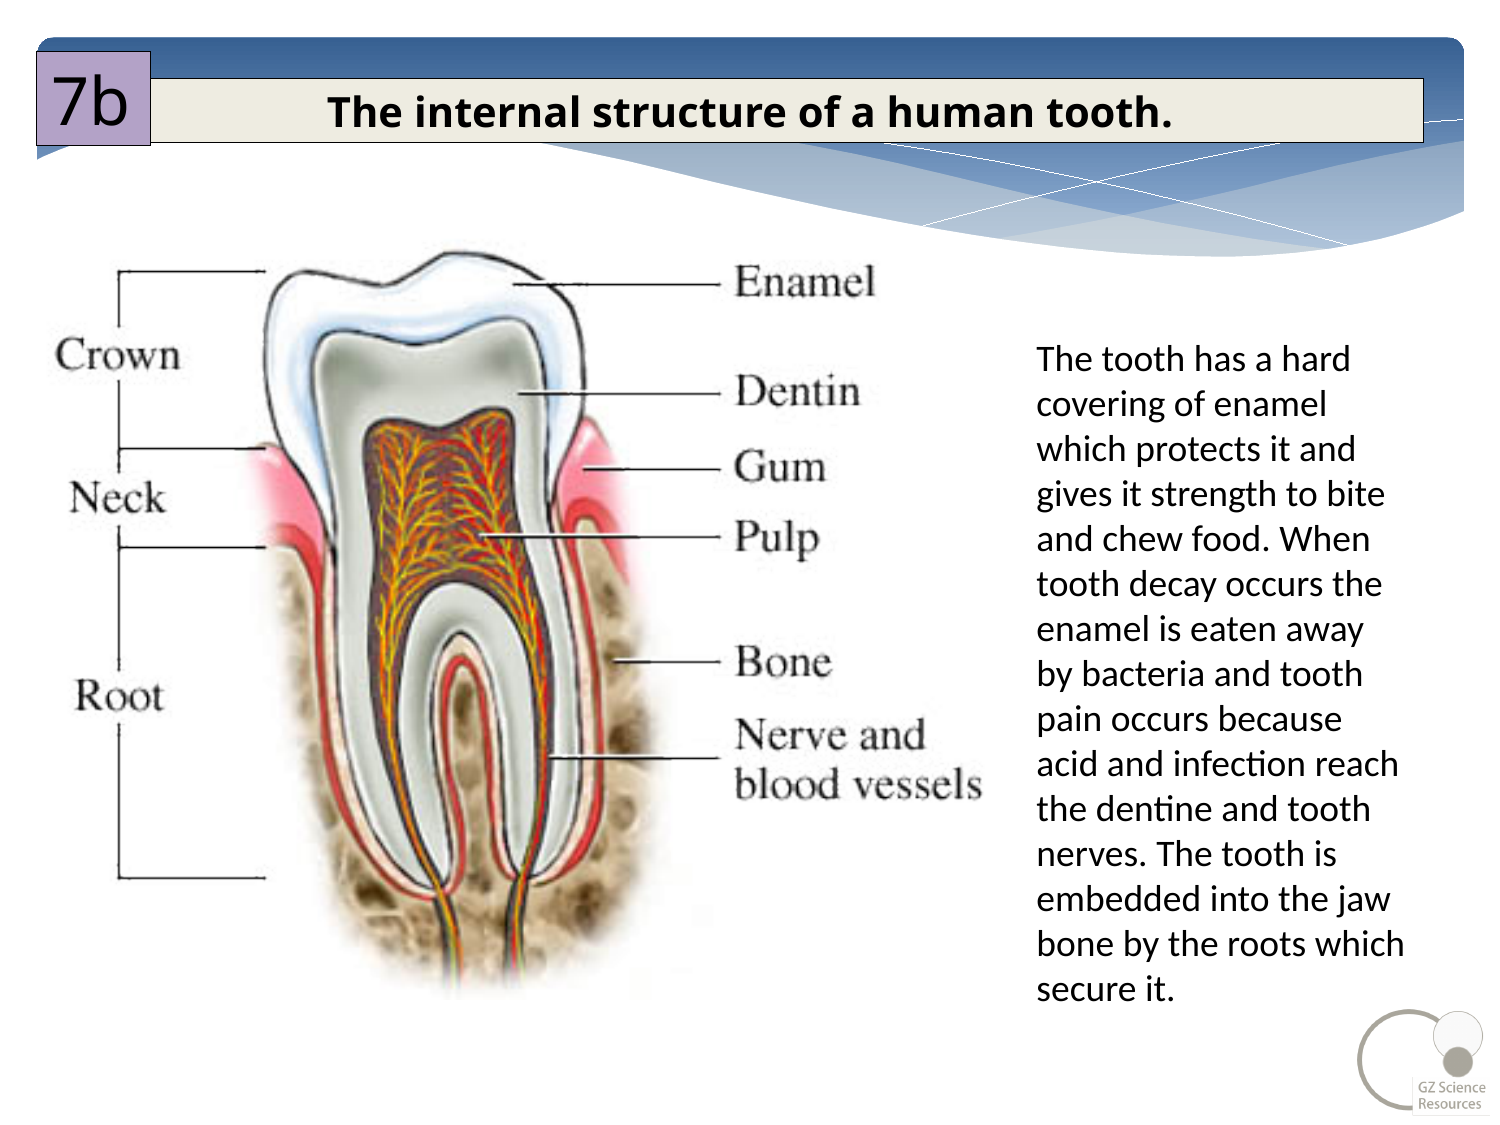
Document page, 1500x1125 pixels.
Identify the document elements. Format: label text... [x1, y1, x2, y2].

text_box The internal structure of a human tooth. [151, 78, 1424, 143]
text_box The tooth has a hard covering of enamel which protects it and gives it strength to bite and chew food. When tooth decay occurs the enamel is eaten away by bacteria and tooth pain occurs because acid and infection reach the dentine and tooth nerves. The tooth is embedded into the jaw bone by the roots which secure it. [1021, 326, 1424, 1016]
text_box 7b [36, 51, 151, 146]
picture [0, 219, 1058, 1000]
picture [1357, 1008, 1490, 1121]
